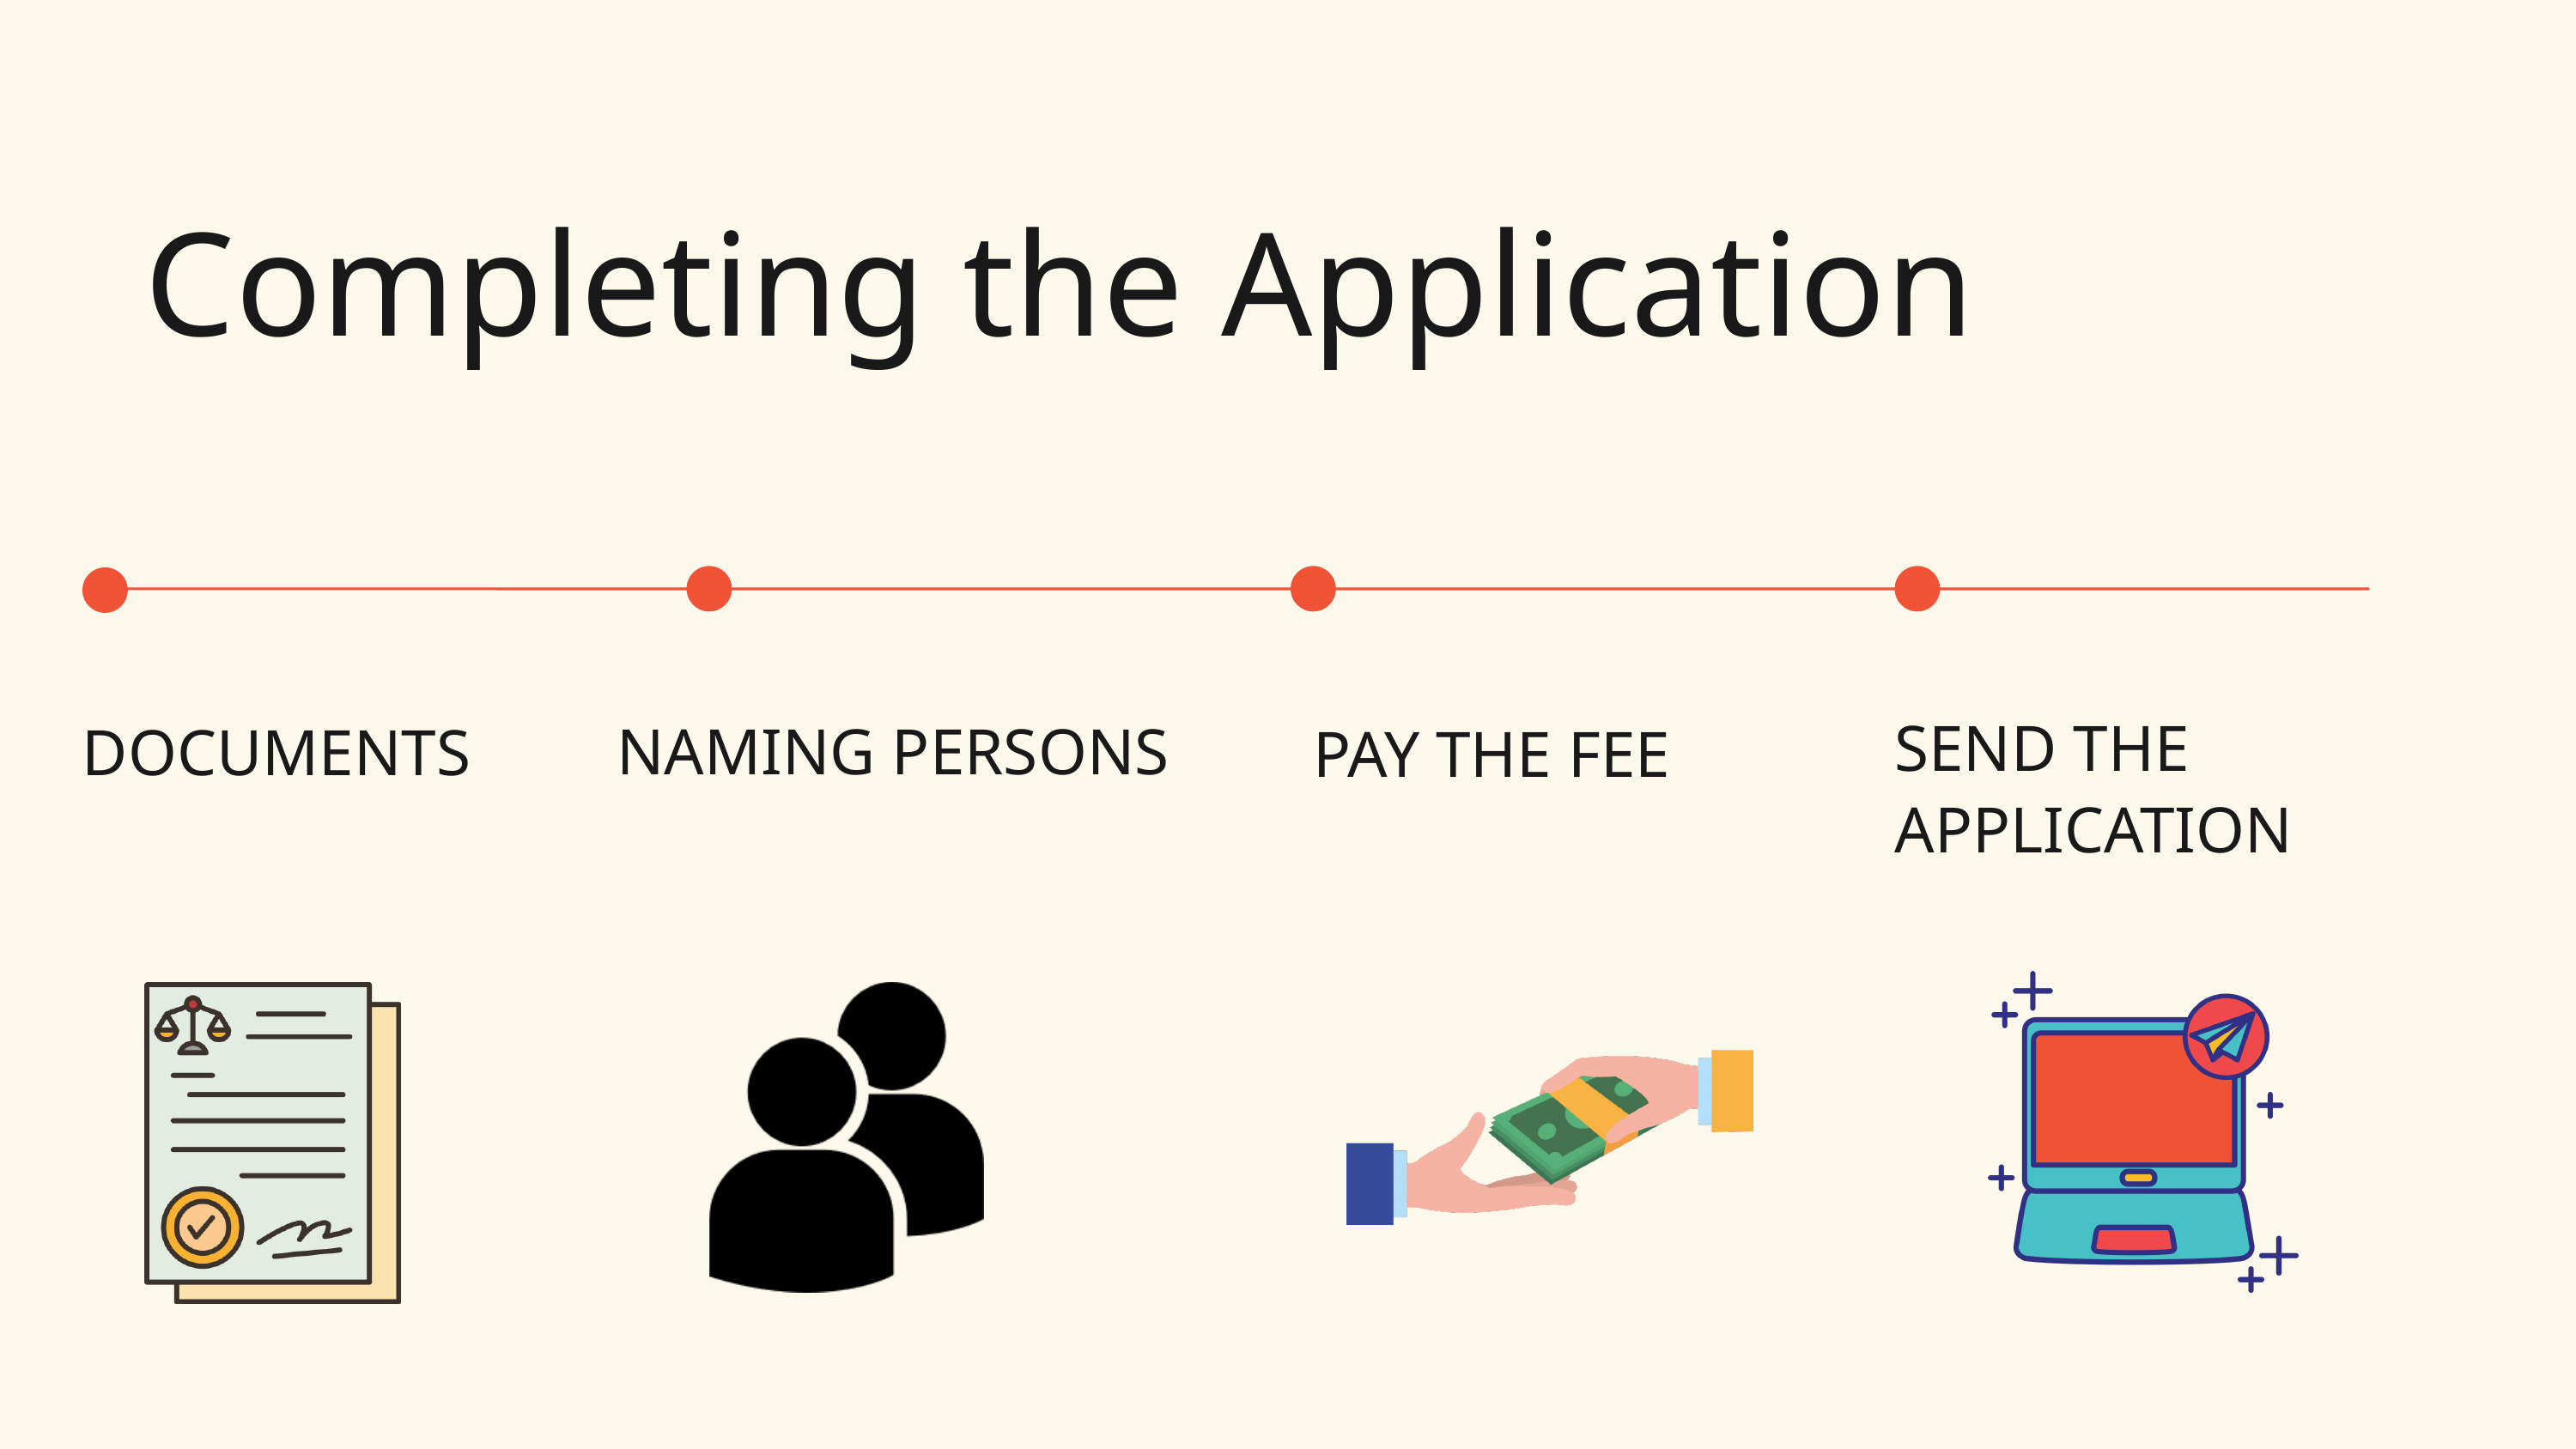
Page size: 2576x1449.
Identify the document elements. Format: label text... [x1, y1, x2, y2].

picture [1987, 971, 2299, 1294]
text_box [82, 567, 129, 614]
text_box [1894, 566, 1941, 612]
text_box PAY THE FEE [1313, 708, 1788, 791]
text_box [686, 566, 732, 612]
text_box Completing the Application [144, 192, 2432, 365]
picture [1346, 1050, 1754, 1225]
text_box NAMING PERSONS [617, 705, 1237, 787]
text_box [1290, 566, 1337, 612]
text_box SEND THE APPLICATION [1894, 702, 2500, 865]
picture [144, 981, 401, 1304]
picture [708, 981, 984, 1294]
text_box DOCUMENTS [82, 706, 556, 789]
